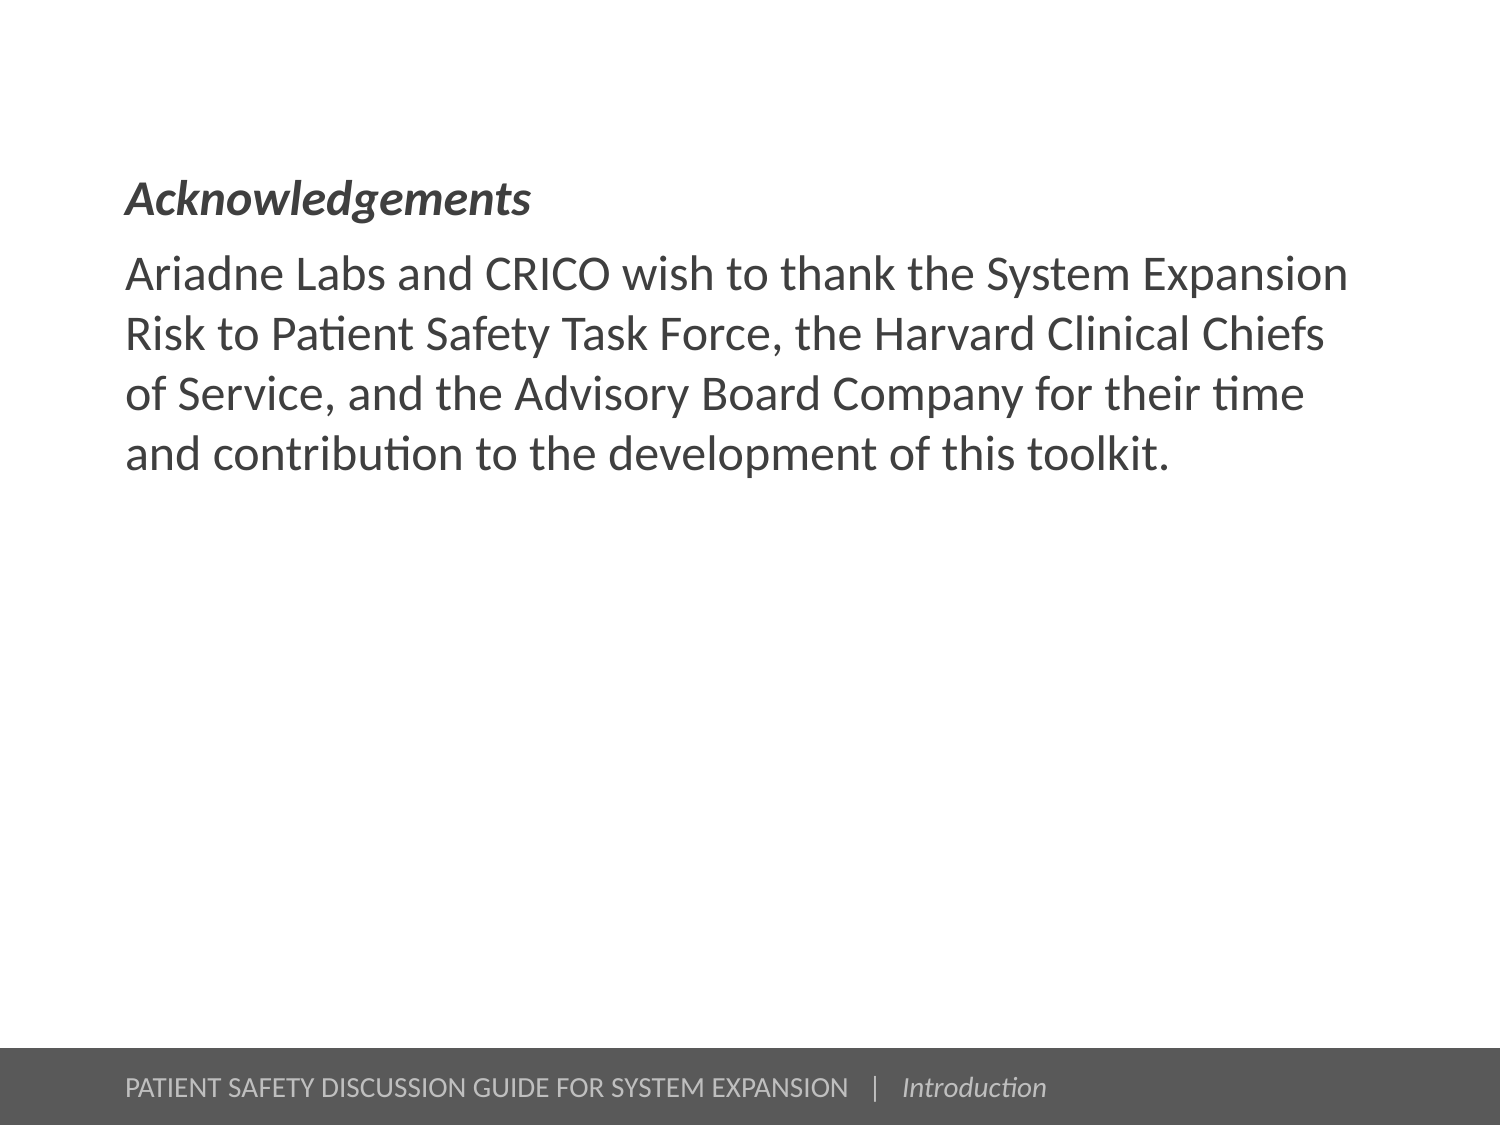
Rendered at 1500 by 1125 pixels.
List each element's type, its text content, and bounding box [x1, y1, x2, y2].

text_box PATIENT SAFETY DISCUSSION GUIDE FOR SYSTEM EXPANSION | Introduction [125, 1074, 1457, 1105]
title Acknowledgements [125, 164, 1475, 226]
text_box [0, 1048, 1500, 1125]
text_box Ariadne Labs and CRICO wish to thank the System Expansion Risk to Patient Safety Task Force, the Harvard Clinical Chiefs of Service, and the Advisory Board Company for their time and contribution to the development of this toolkit. [124, 240, 1358, 483]
